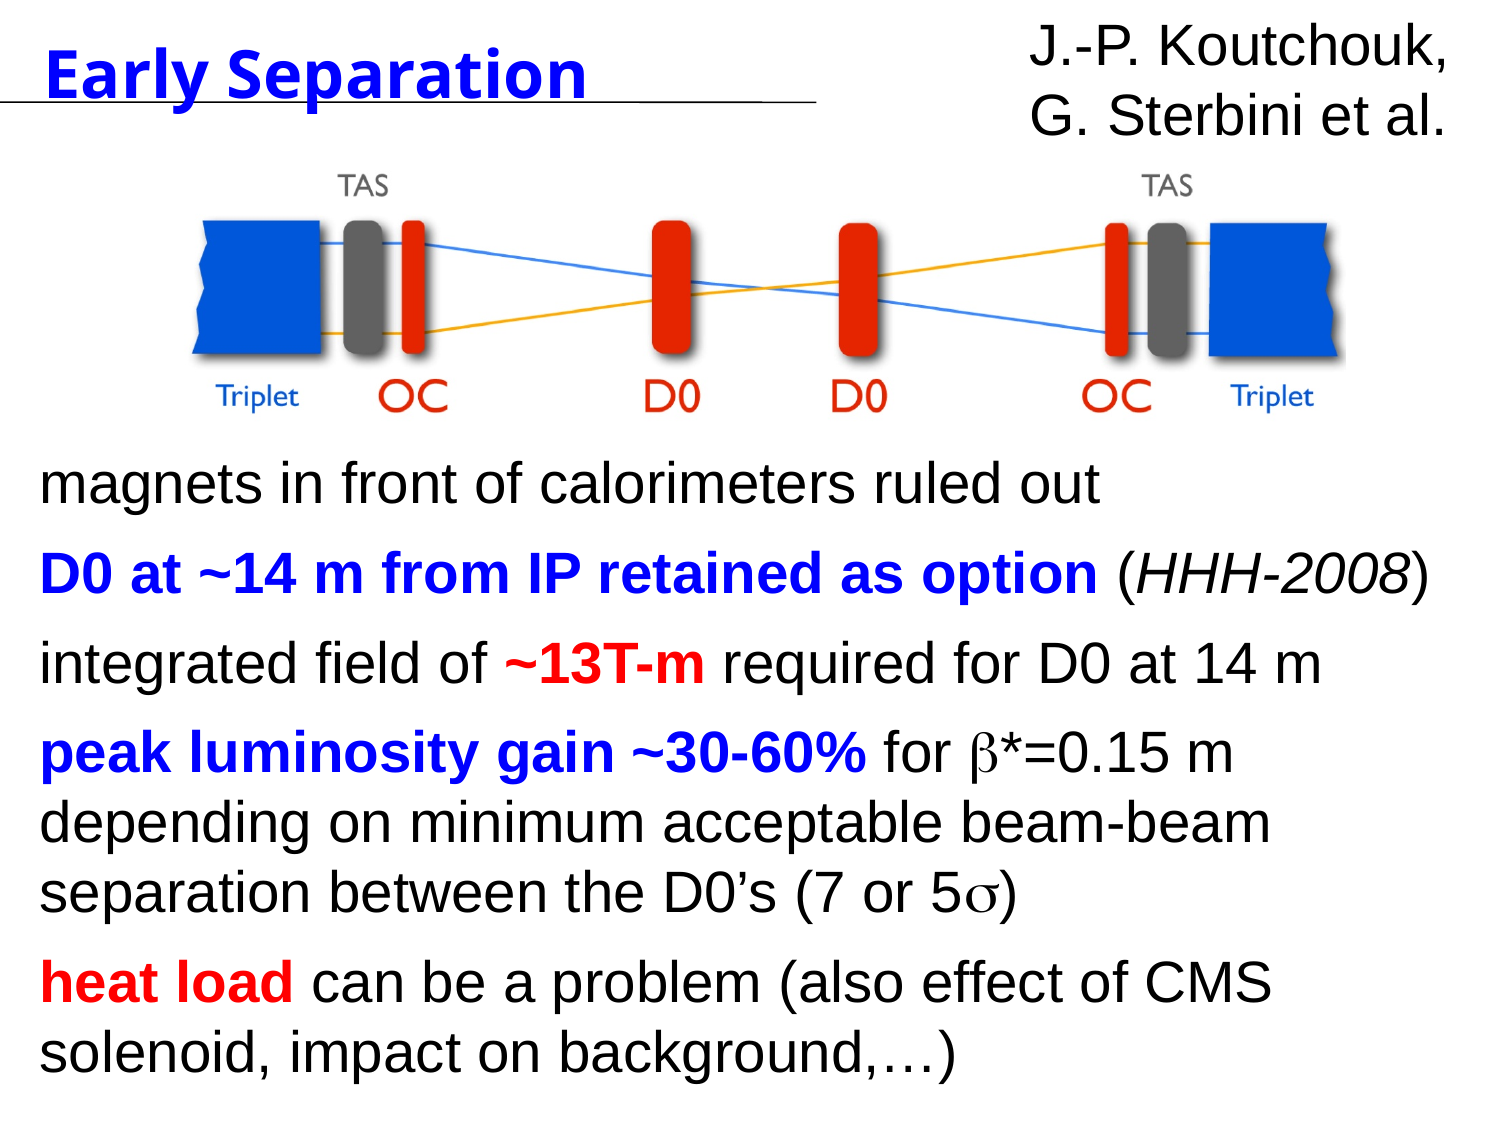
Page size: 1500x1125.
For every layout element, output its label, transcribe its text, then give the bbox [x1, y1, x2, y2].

picture [162, 137, 1368, 426]
text_box magnets in front of calorimeters ruled out D0 at ~14 m from IP retained as option (HHH-2008) integrated field of ~13T-m required for D0 at 14 m peak luminosity gain ~30-60% for b*=0.15 m depending on minimum acceptable beam-beam separation between the D0’s (7 or 5s) heat load can be a problem (also effect of CMS solenoid, impact on background,…) [24, 437, 1500, 1092]
text_box J.-P. Koutchouk, G. Sterbini et al. [1014, 0, 1498, 155]
text_box Early Separation [29, 12, 551, 119]
